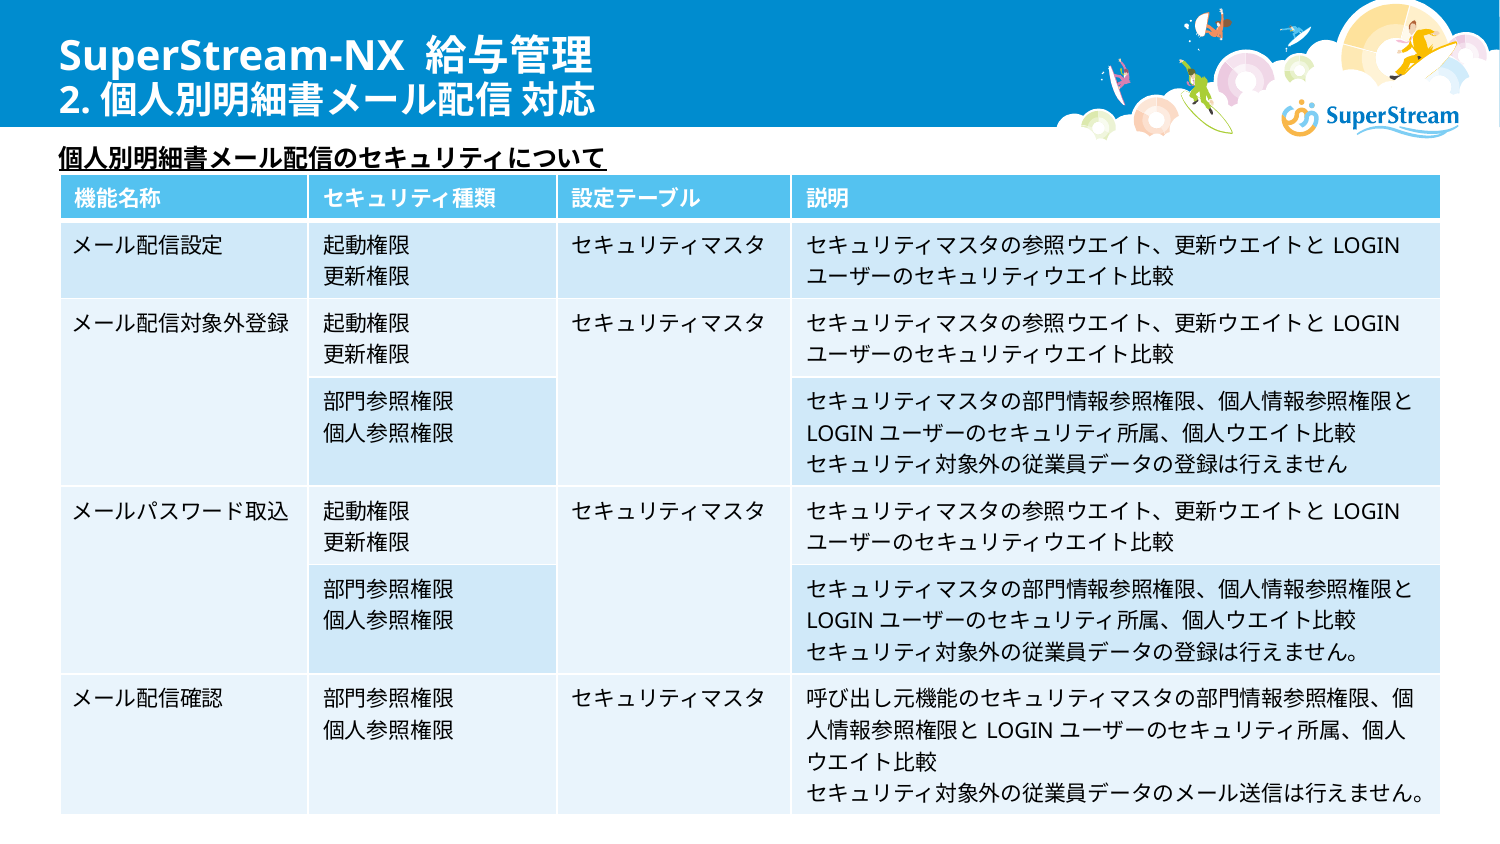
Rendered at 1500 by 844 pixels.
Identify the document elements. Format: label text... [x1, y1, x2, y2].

table_cell 部門参照権限 個人参照権限 [309, 378, 556, 485]
table_cell セキュリティマスタ [558, 223, 790, 298]
table_header 設定テーブル [558, 175, 790, 218]
table_cell 起動権限 更新権限 [309, 299, 556, 376]
table_cell セキュリティマスタの参照ウエイト、更新ウエイトとLOGINユーザーのセキュリティウエイト比較 [792, 299, 1440, 376]
title SuperStream-NX 給与管理 2.個人別明細書メール配信 対応 [59, 14, 1229, 121]
table_header セキュリティ種類 [309, 175, 556, 218]
table_cell セキュリティマスタの部門情報参照権限、個人情報参照権限とLOGINユーザーのセキュリティ所属、個人ウエイト比較 セキュリティ対象外の従業員データの登録は行えません [792, 378, 1440, 485]
table_cell 起動権限 更新権限 [309, 487, 556, 564]
table_cell 部門参照権限 個人参照権限 [309, 565, 556, 673]
list 個人別明細書メール配信のセキュリティについて [59, 132, 1441, 173]
table_cell 起動権限 更新権限 [309, 223, 556, 298]
table_cell メールパスワード取込 [61, 487, 307, 673]
table_cell セキュリティマスタの参照ウエイト、更新ウエイトとLOGINユーザーのセキュリティウエイト比較 [792, 487, 1440, 564]
table_header 機能名称 [61, 175, 307, 218]
table_cell メール配信確認 [61, 675, 307, 814]
table_cell 部門参照権限 個人参照権限 [309, 675, 556, 814]
table_header 説明 [792, 175, 1440, 218]
table_cell セキュリティマスタ [558, 675, 790, 814]
table_cell セキュリティマスタの部門情報参照権限、個人情報参照権限とLOGINユーザーのセキュリティ所属、個人ウエイト比較 セキュリティ対象外の従業員データの登録は行えません。 [792, 565, 1440, 673]
table_cell セキュリティマスタ [558, 299, 790, 485]
table_cell 呼び出し元機能のセキュリティマスタの部門情報参照権限、個人情報参照権限とLOGINユーザーのセキュリティ所属、個人ウエイト比較 セキュリティ対象外の従業員データのメール送信は行えません。 [792, 675, 1440, 814]
table_cell セキュリティマスタ [558, 487, 790, 673]
table_cell メール配信設定 [61, 223, 307, 298]
table_cell セキュリティマスタの参照ウエイト、更新ウエイトとLOGINユーザーのセキュリティウエイト比較 [792, 223, 1440, 298]
slide_number 29 [1381, 816, 1441, 820]
table_cell メール配信対象外登録 [61, 299, 307, 485]
